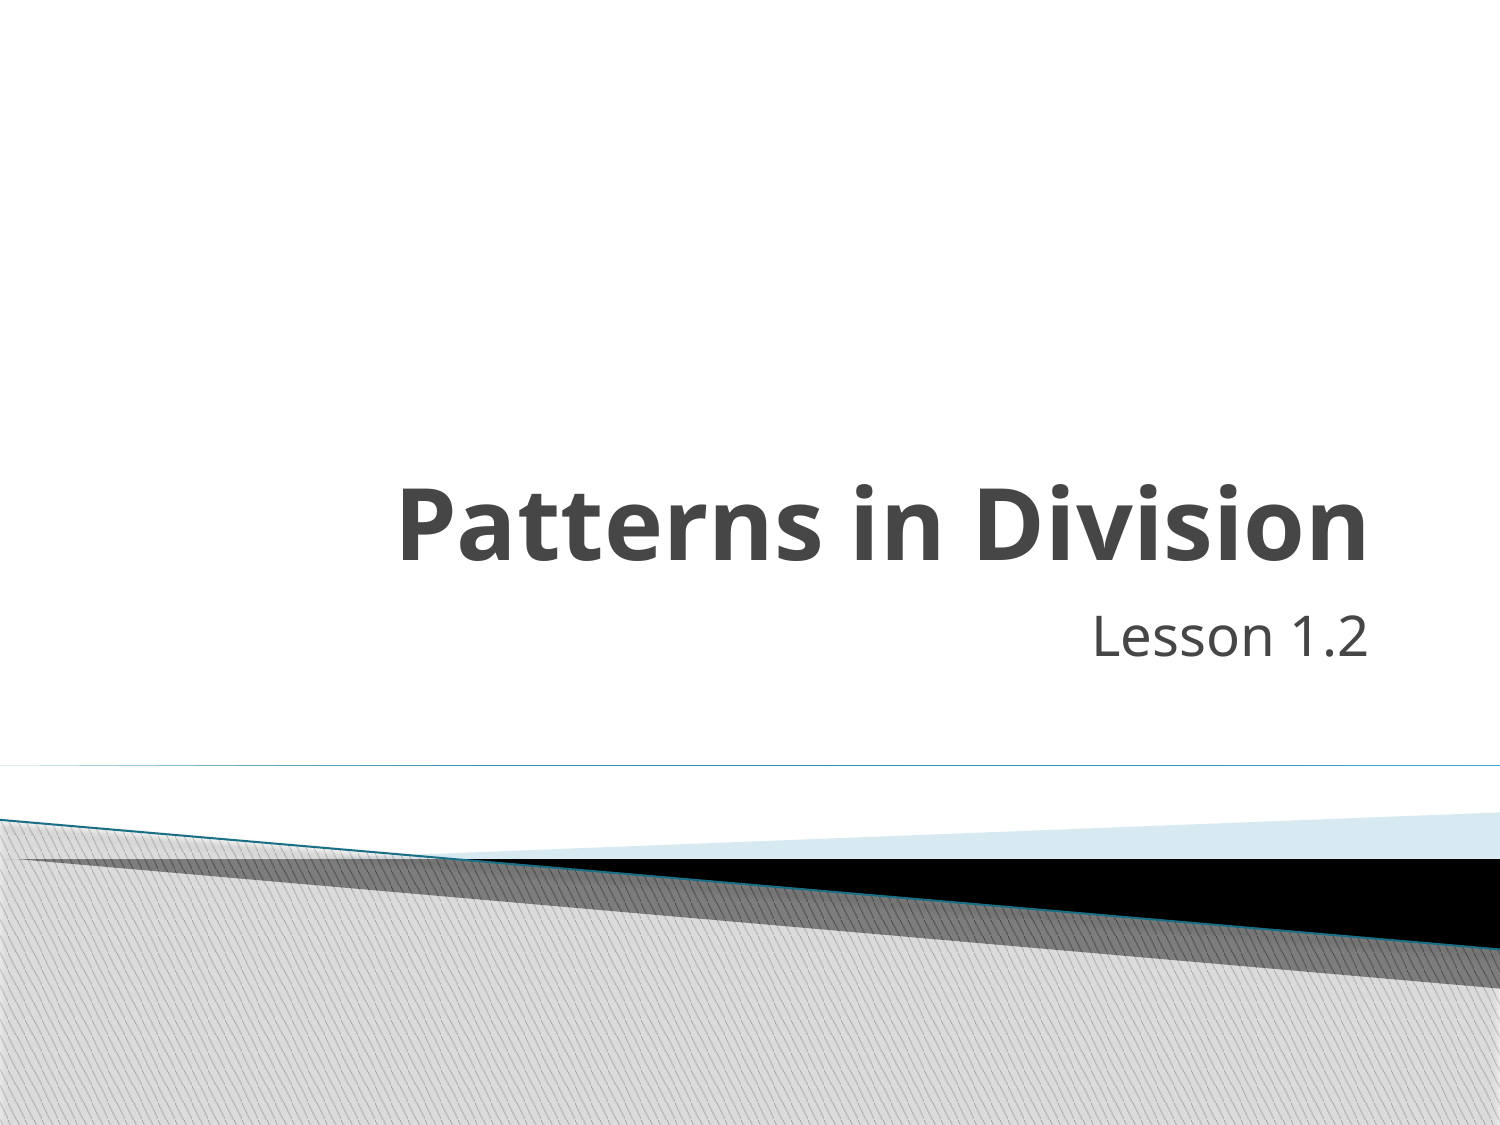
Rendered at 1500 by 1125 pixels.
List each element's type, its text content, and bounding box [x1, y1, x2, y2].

picture [5, 859, 1500, 989]
title Patterns in Division [112, 287, 1388, 588]
subtitle Lesson 1.2 [112, 592, 1388, 790]
